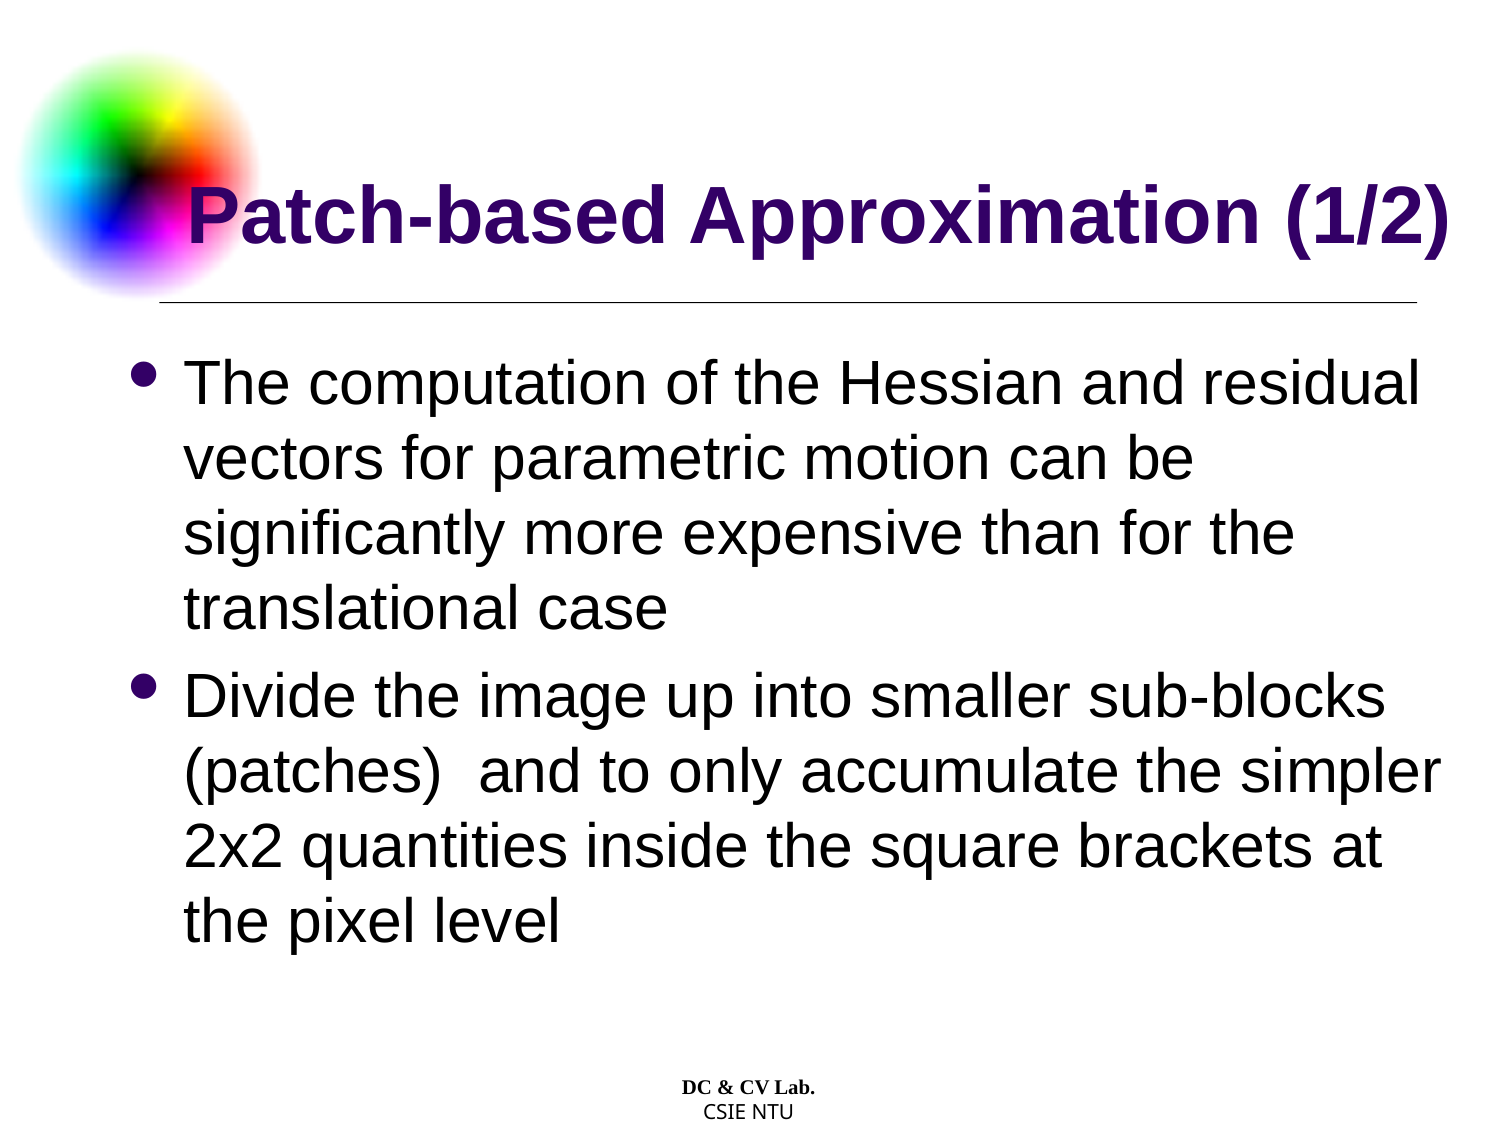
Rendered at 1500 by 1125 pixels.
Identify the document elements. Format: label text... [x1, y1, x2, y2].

footer DC & CV Lab. CSIE NTU [511, 1066, 987, 1125]
title Patch-based Approximation (1/2) [171, 54, 1500, 268]
picture [0, 42, 272, 318]
